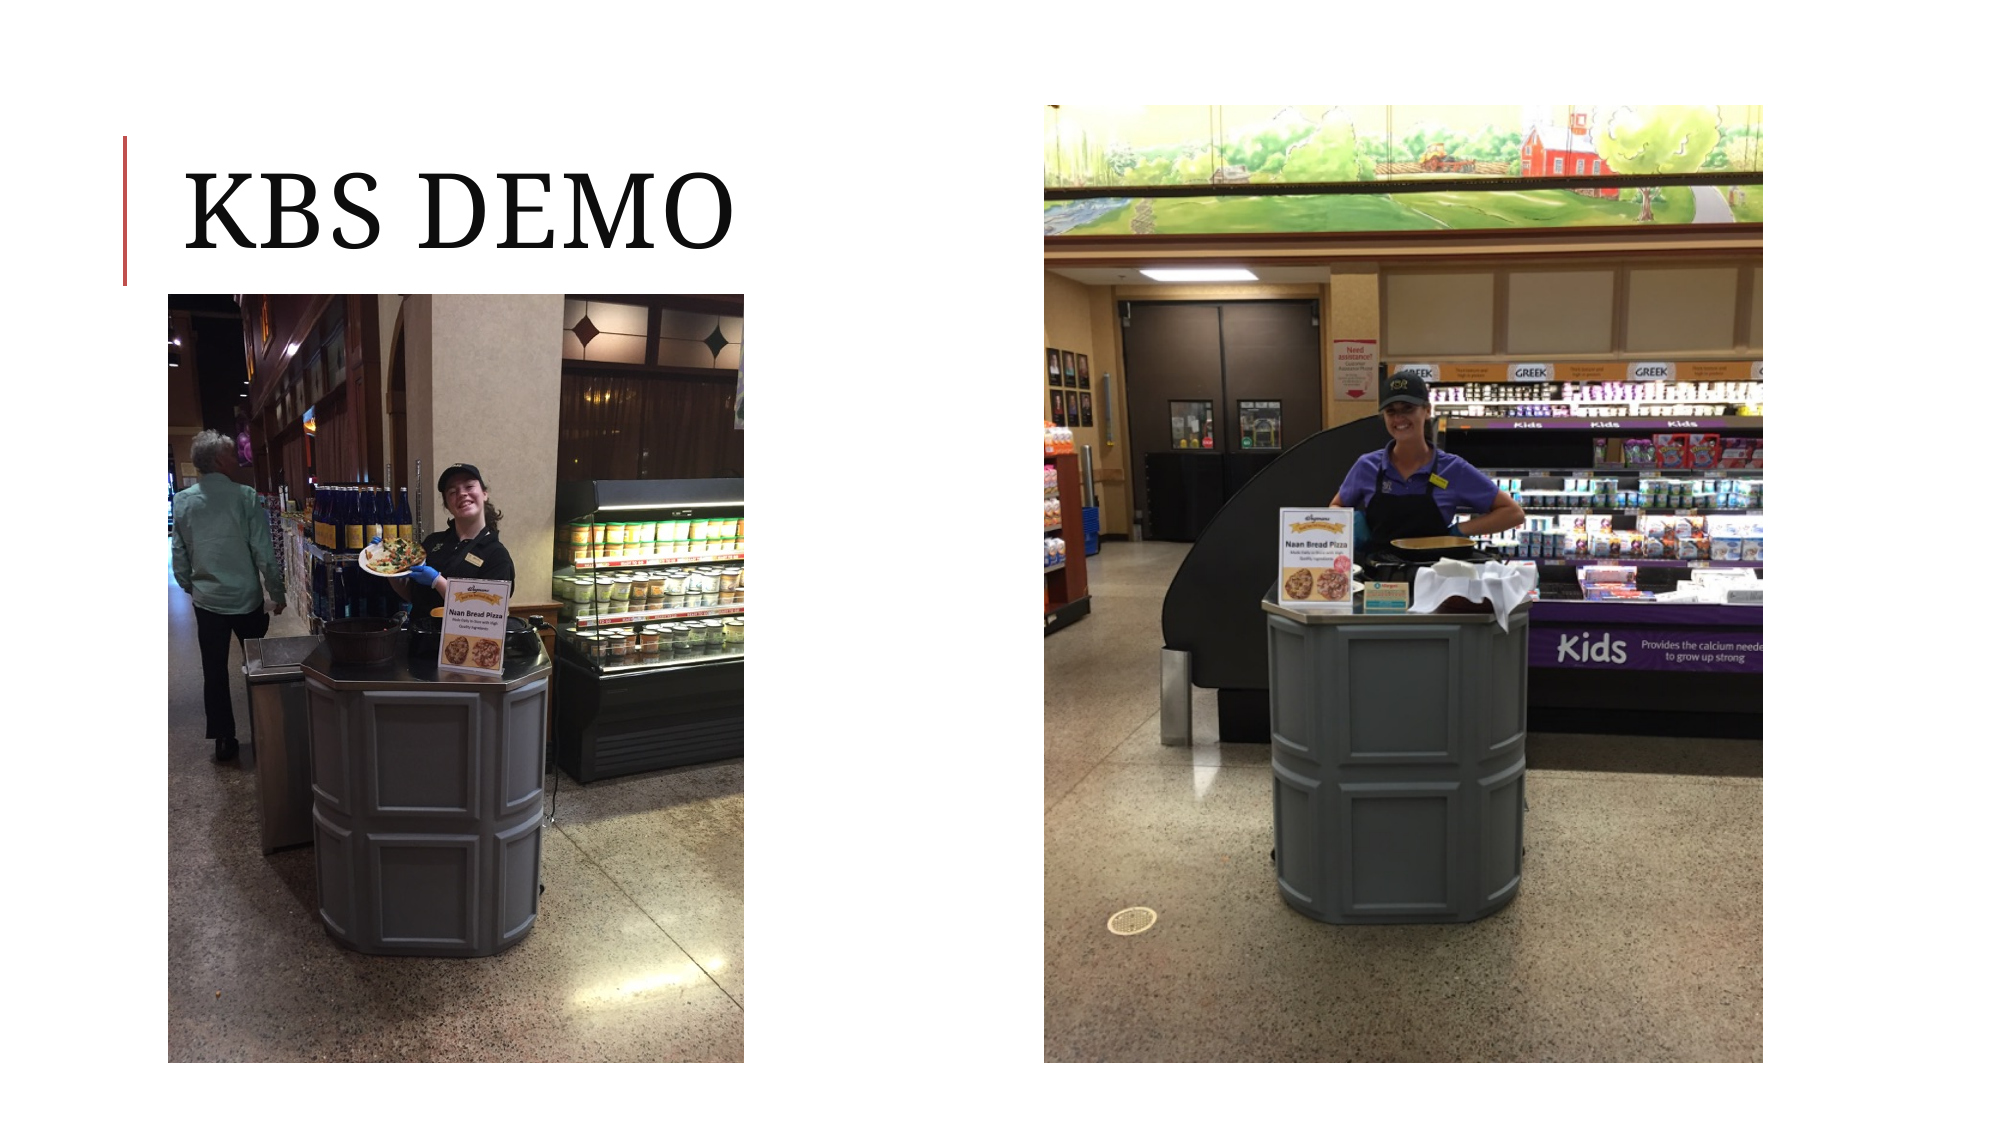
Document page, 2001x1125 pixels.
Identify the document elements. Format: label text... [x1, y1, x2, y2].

picture [167, 294, 745, 1064]
picture [1044, 105, 1763, 1063]
title KBS DEMO [168, 96, 1763, 342]
